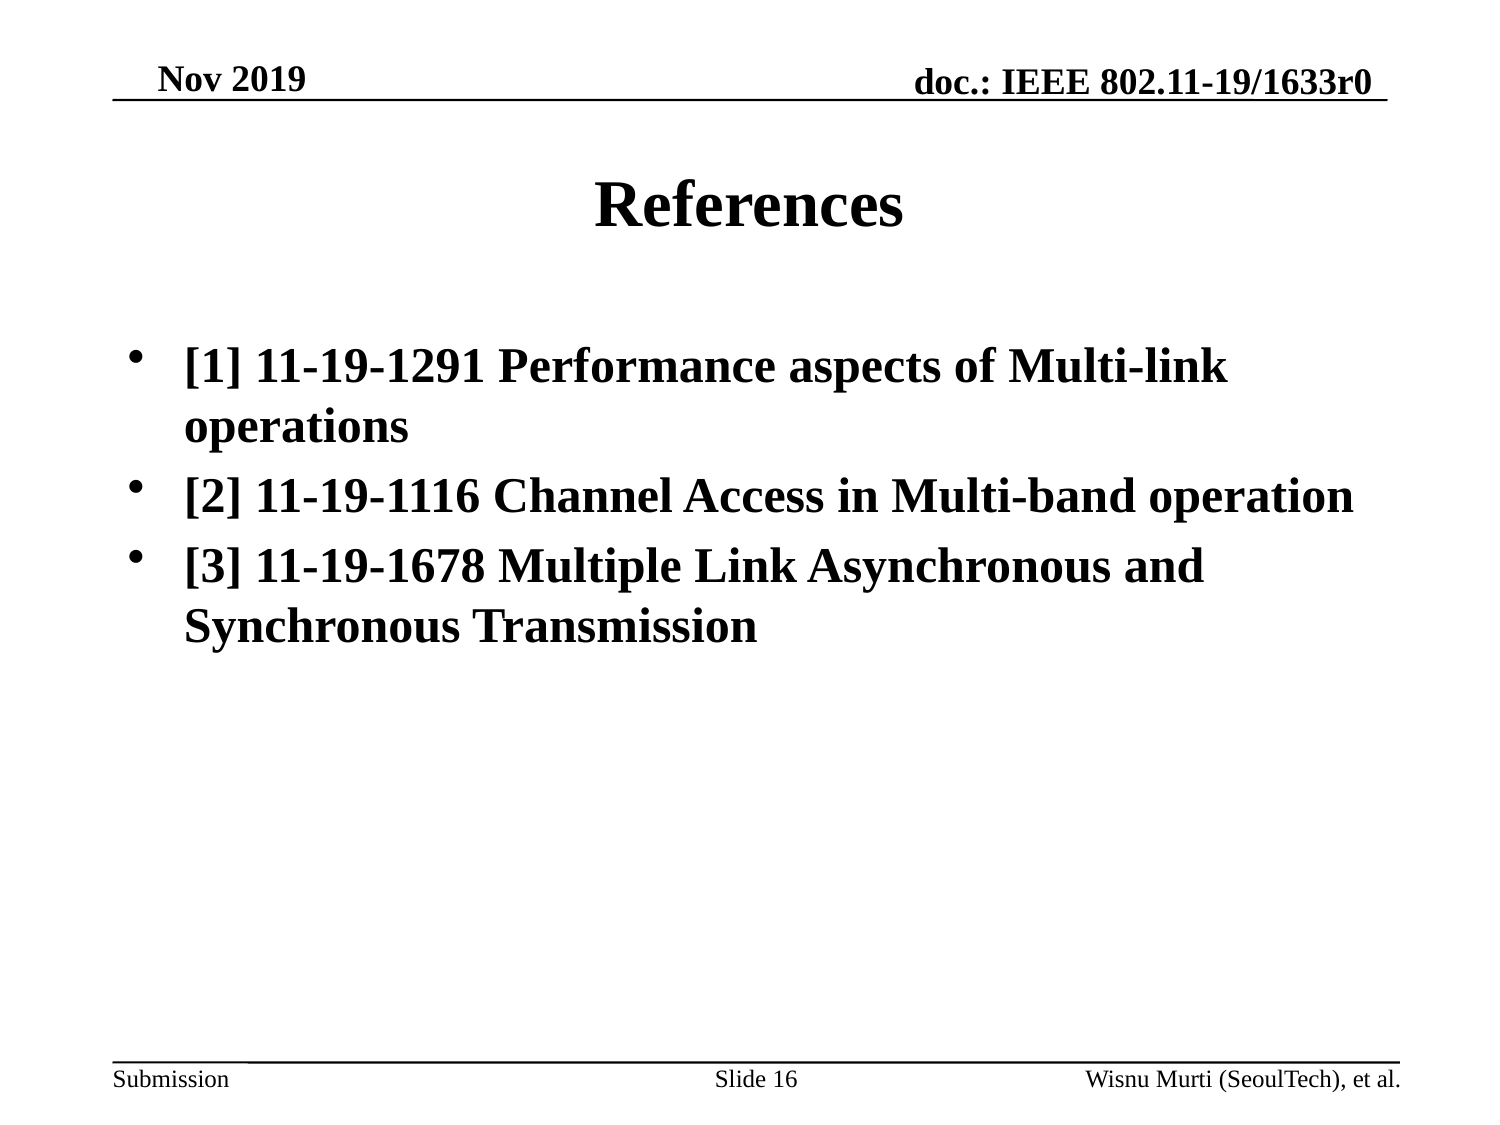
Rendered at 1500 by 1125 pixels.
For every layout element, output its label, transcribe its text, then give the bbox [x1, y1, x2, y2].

list [1] 11-19-1291 Performance aspects of Multi-link operations [2] 11-19-1116 Channel Access in Multi-band operation [3] 11-19-1678 Multiple Link Asynchronous and Synchronous Transmission [112, 324, 1388, 1001]
title References [112, 112, 1388, 288]
slide_number Slide 16 [712, 1061, 801, 1093]
footer Wisnu Murti (SeoulTech), et al. [949, 1061, 1402, 1093]
